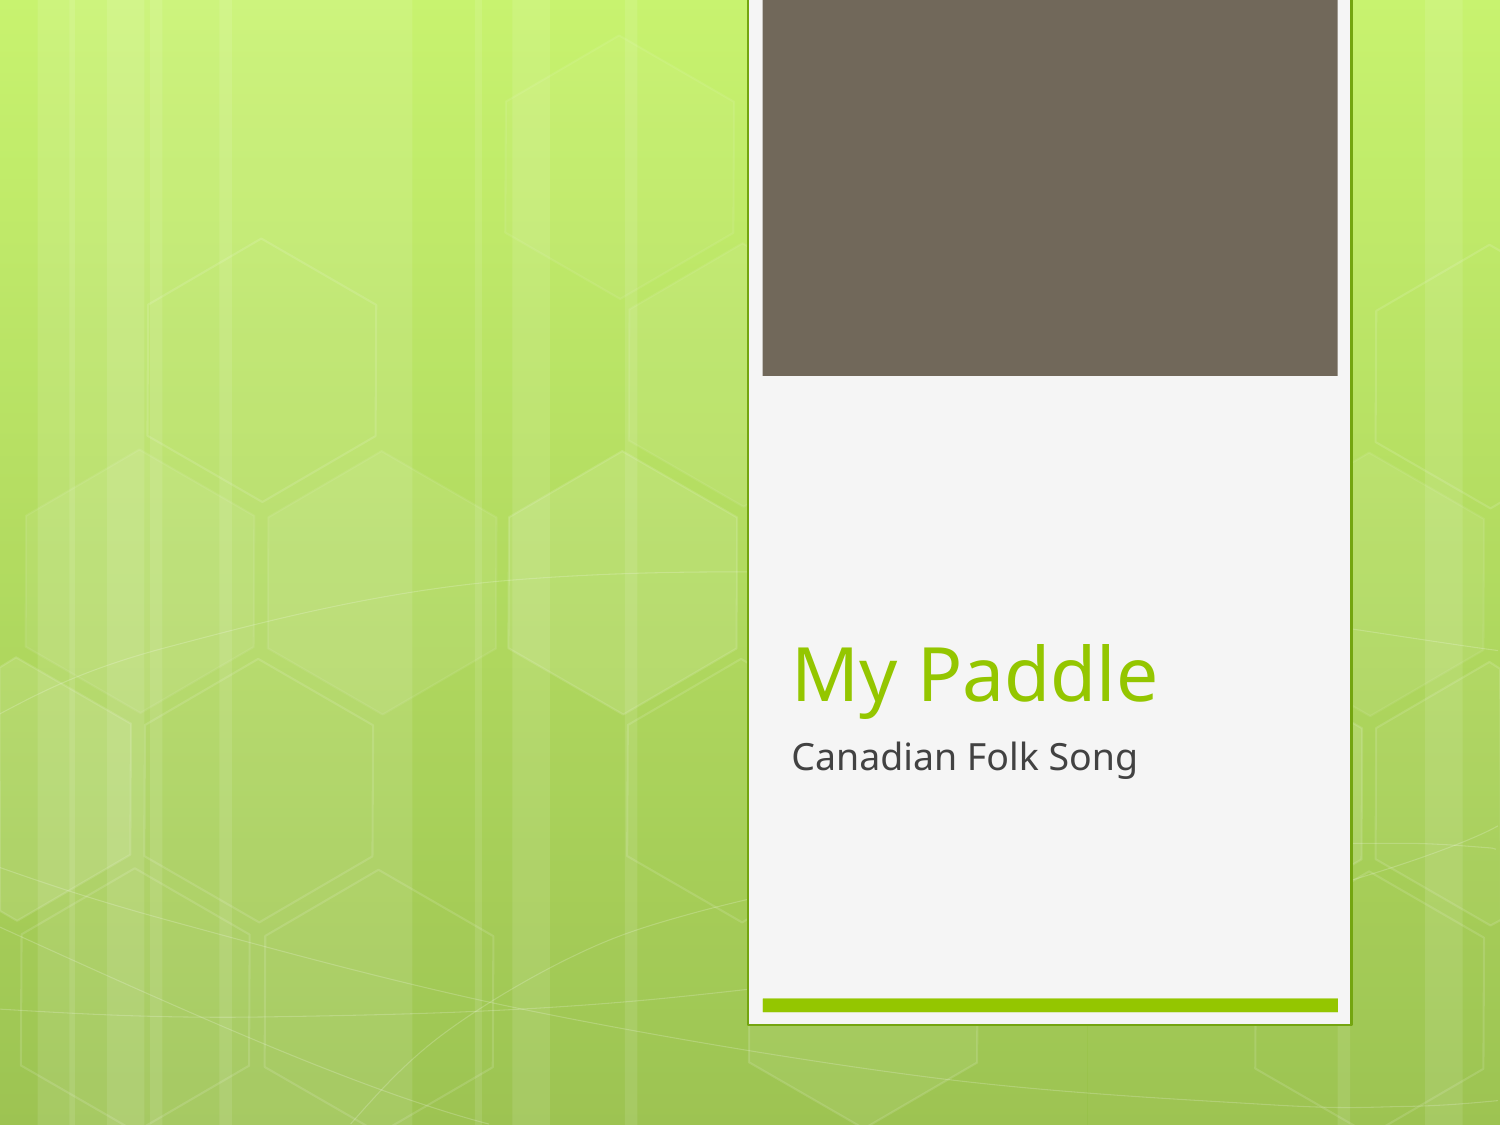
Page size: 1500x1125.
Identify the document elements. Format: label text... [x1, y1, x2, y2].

title My Paddle [776, 444, 1320, 724]
subtitle Canadian Folk Song [776, 725, 1320, 933]
